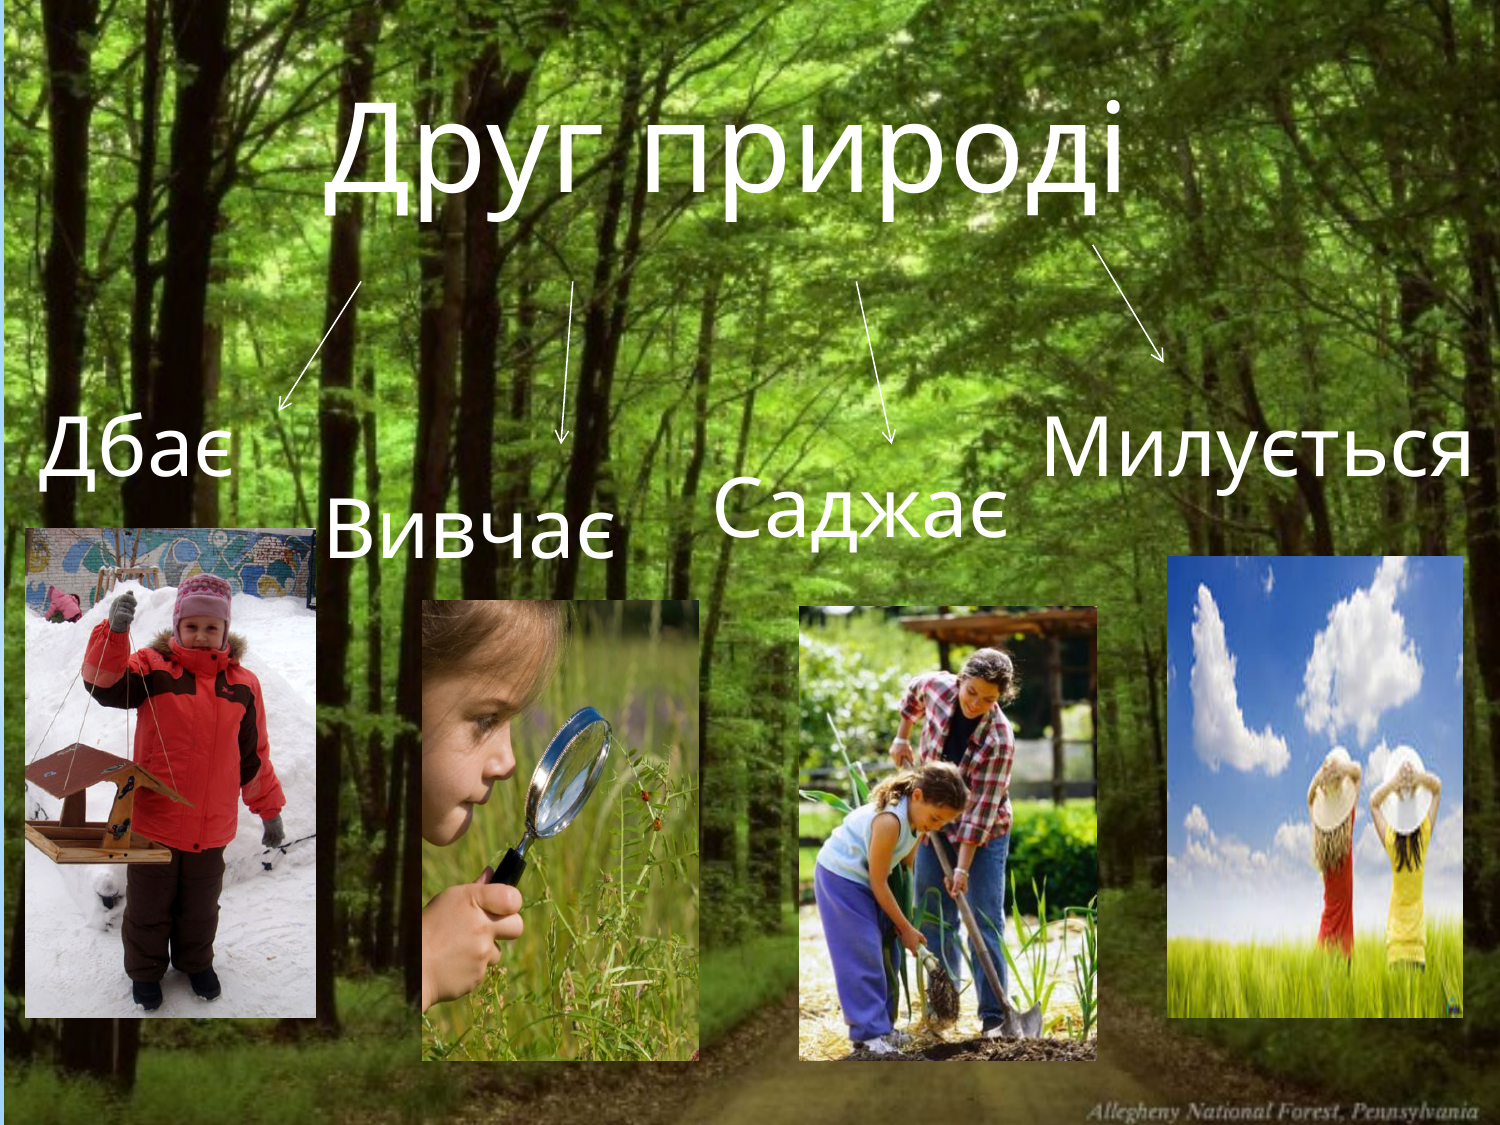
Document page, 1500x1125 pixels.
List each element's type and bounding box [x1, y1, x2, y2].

text_box [855, 281, 892, 445]
text_box [1092, 244, 1164, 364]
text_box [278, 281, 362, 412]
picture [4, 0, 1500, 1125]
text_box [560, 281, 573, 445]
